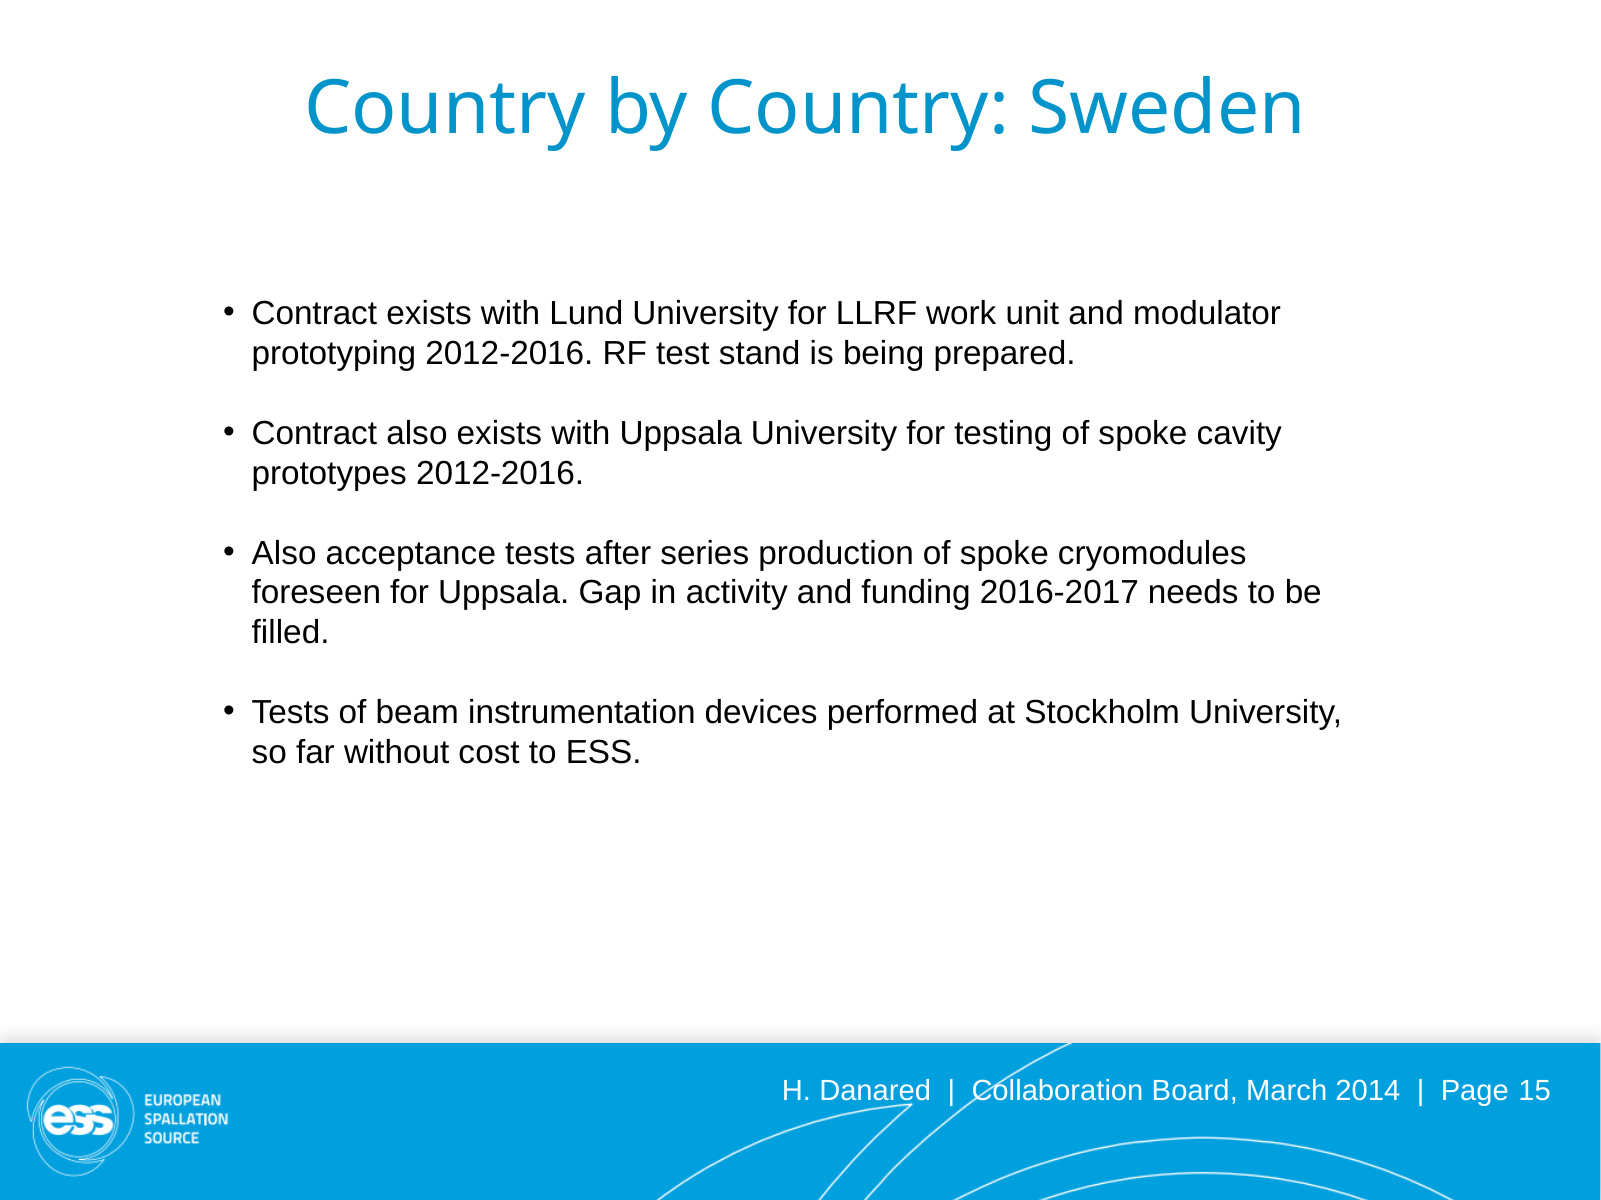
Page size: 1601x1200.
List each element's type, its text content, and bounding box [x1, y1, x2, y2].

text_box Country by Country: Sweden [289, 50, 1322, 156]
text_box Contract exists with Lund University for LLRF work unit and modulator prototyping 2012-2016. RF test stand is being prepared. Contract also exists with Uppsala University for testing of spoke cavity prototypes 2012-2016. Also acceptance tests after series production of spoke cryomodules foreseen for Uppsala. Gap in activity and funding 2016-2017 needs to be filled. Tests of beam instrumentation devices performed at Stockholm University, so far without cost to ESS. [208, 283, 1392, 778]
